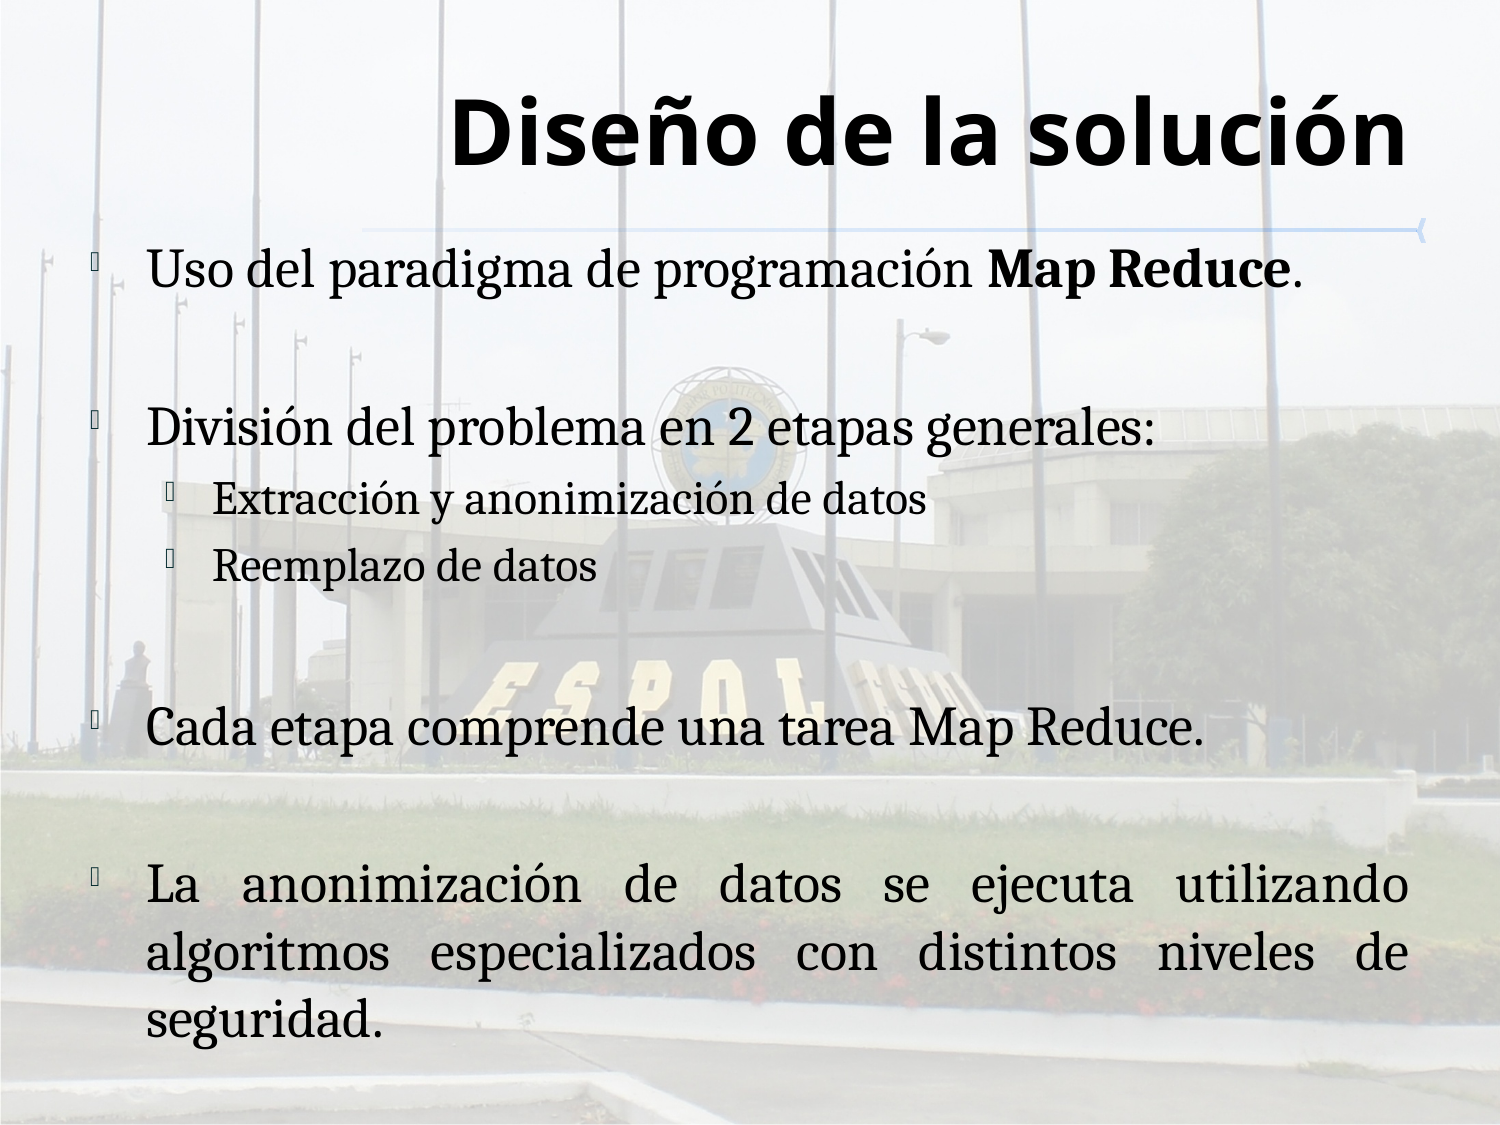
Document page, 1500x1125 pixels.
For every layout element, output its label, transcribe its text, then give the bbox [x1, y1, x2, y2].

picture [0, 0, 1500, 1125]
title Diseño de la solución [75, 35, 1425, 223]
list Uso del paradigma de programación Map Reduce. División del problema en 2 etapas generales: Extracción y anonimización de datos Reemplazo de datos Cada etapa comprende una tarea Map Reduce. La anonimización de datos se ejecuta utilizando algoritmos especializados con distintos niveles de seguridad. [74, 245, 1426, 1114]
